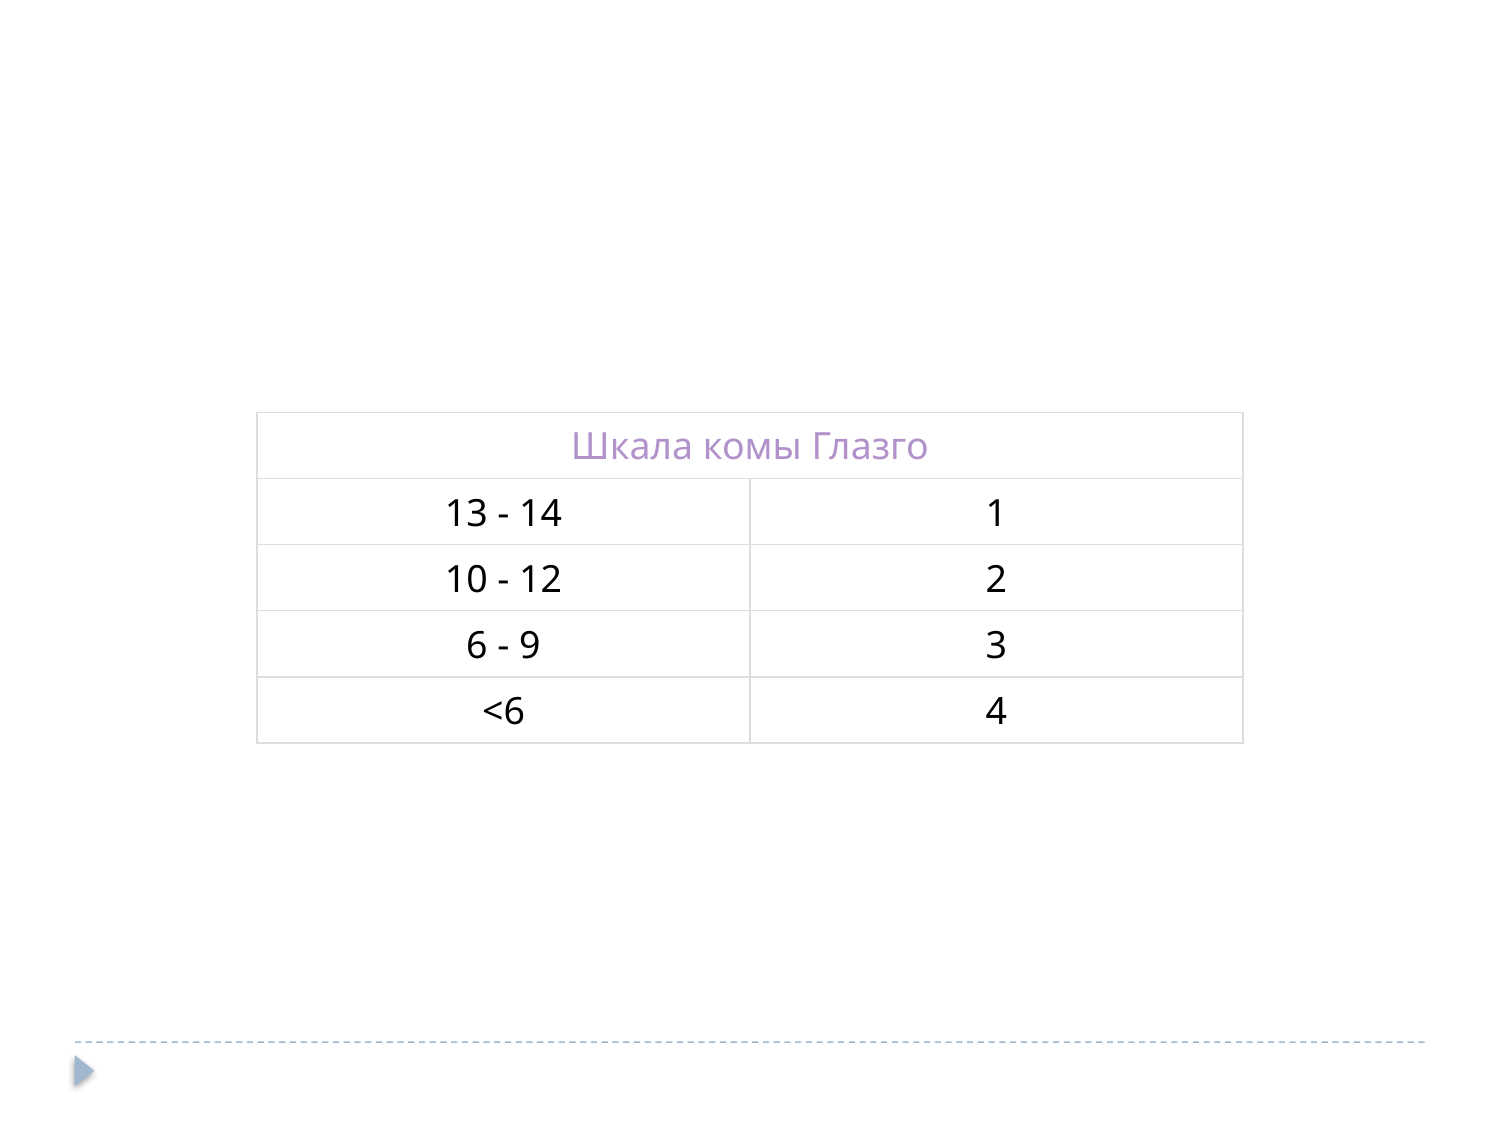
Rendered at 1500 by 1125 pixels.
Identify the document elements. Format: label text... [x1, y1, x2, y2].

table_cell 4 [751, 678, 1242, 742]
table_cell <6 [258, 678, 749, 742]
table_cell 10 - 12 [258, 545, 749, 610]
table_header Шкала комы Глазго [258, 413, 1242, 478]
table_cell 2 [751, 545, 1242, 610]
table_cell 3 [751, 611, 1242, 676]
table_cell 1 [751, 479, 1242, 544]
table_cell 6 - 9 [258, 611, 749, 676]
table_cell 13 - 14 [258, 479, 749, 544]
